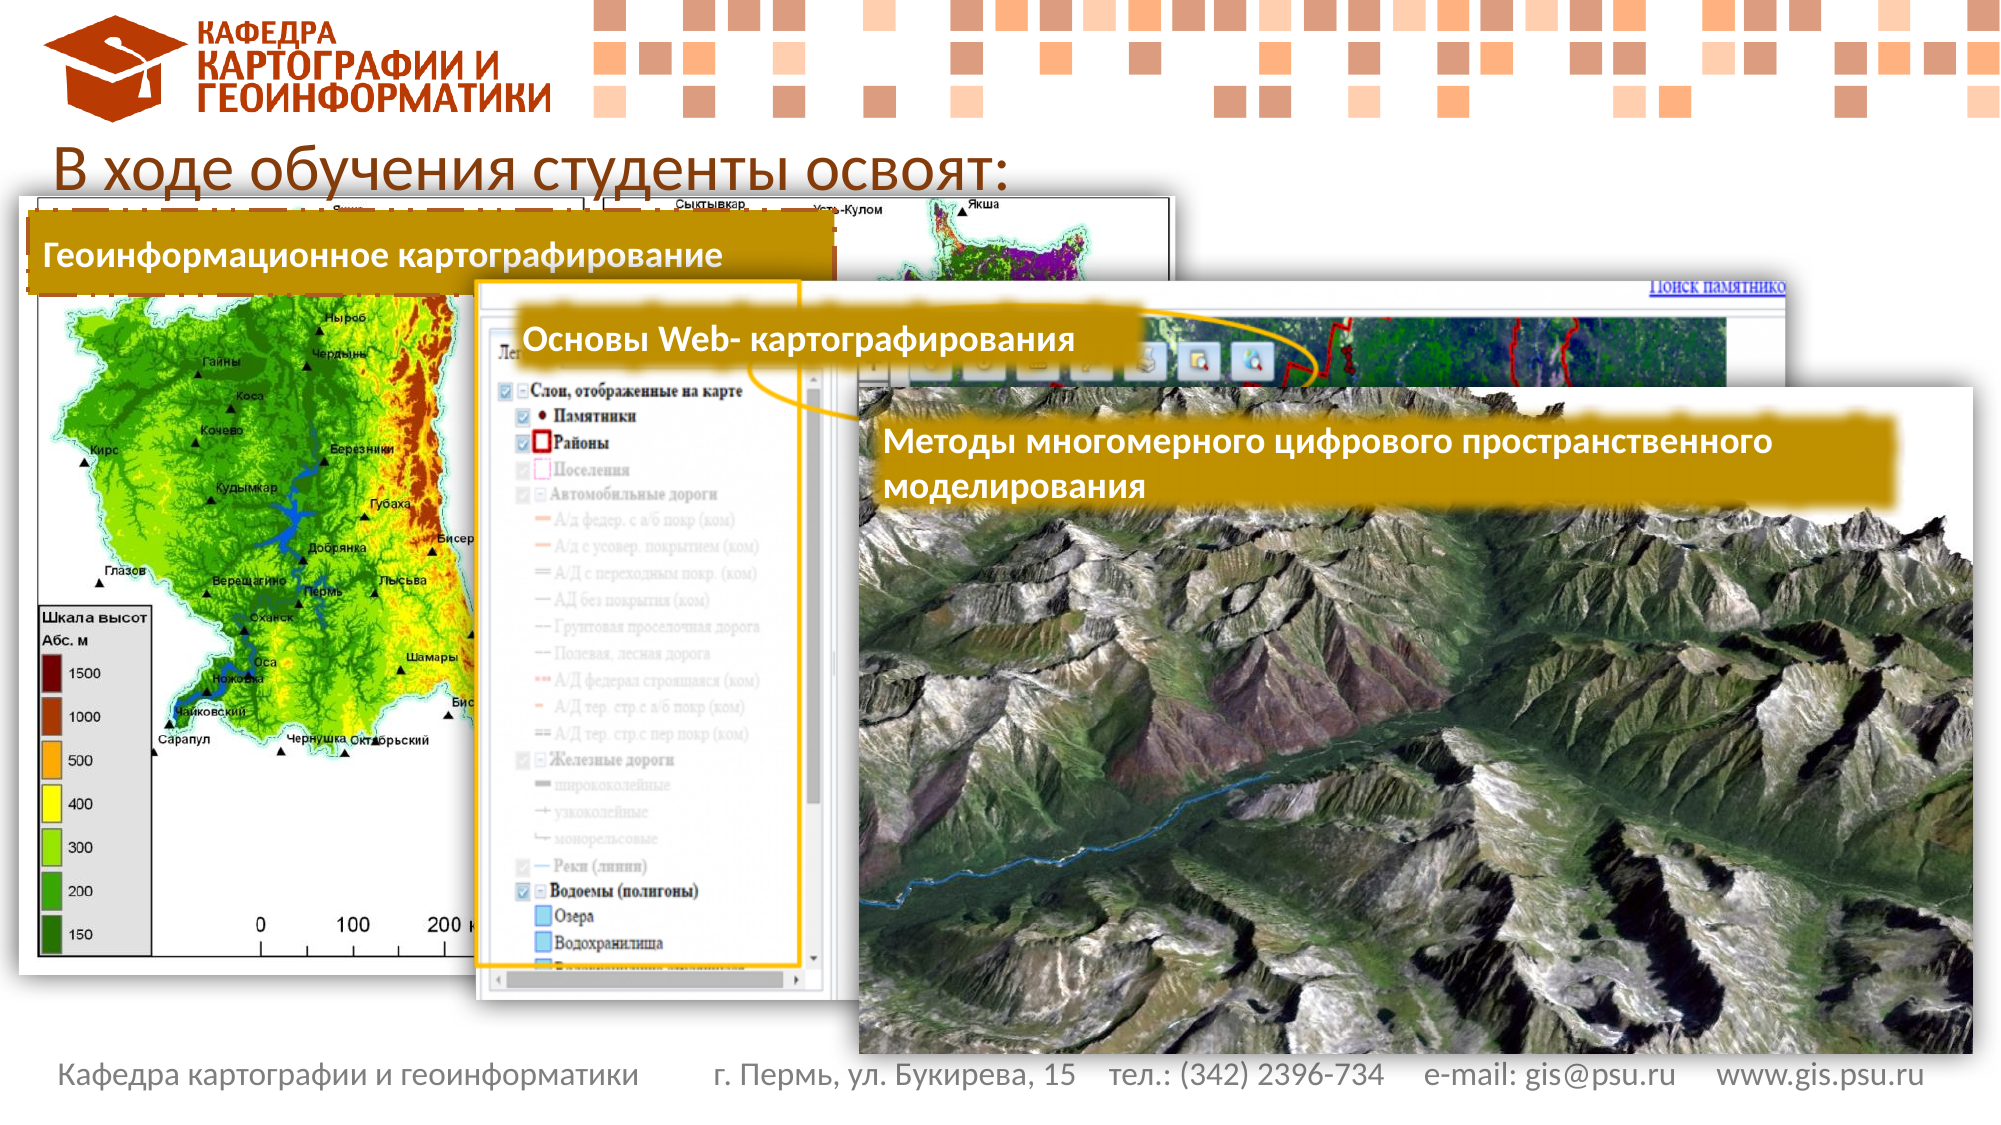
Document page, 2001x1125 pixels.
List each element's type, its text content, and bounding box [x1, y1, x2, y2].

text_box В ходе обучения студенты освоят: [37, 116, 1028, 196]
picture [593, 0, 2000, 118]
picture [42, 14, 564, 116]
picture [18, 196, 1973, 1054]
